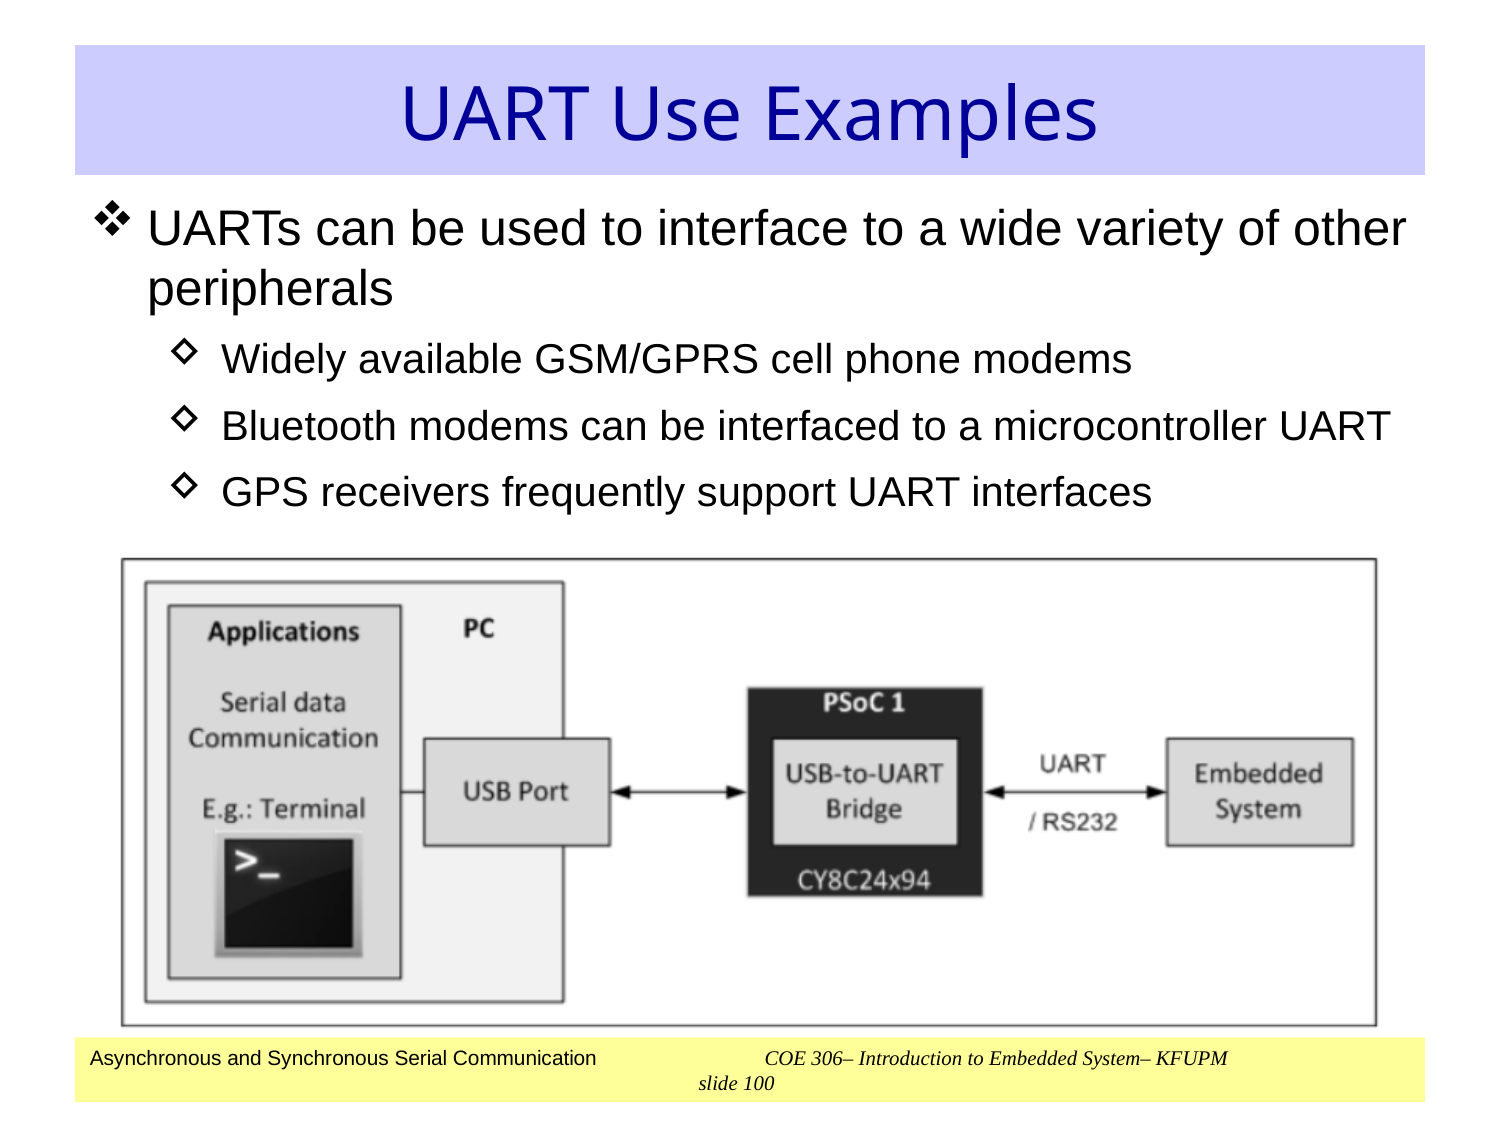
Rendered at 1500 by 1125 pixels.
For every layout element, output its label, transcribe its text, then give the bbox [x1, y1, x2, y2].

title UART Use Examples [75, 45, 1425, 175]
picture [115, 552, 1385, 1033]
list UARTs can be used to interface to a wide variety of other peripherals Widely available GSM/GPRS cell phone modems Bluetooth modems can be interfaced to a microcontroller UART GPS receivers frequently support UART interfaces [75, 187, 1425, 1032]
